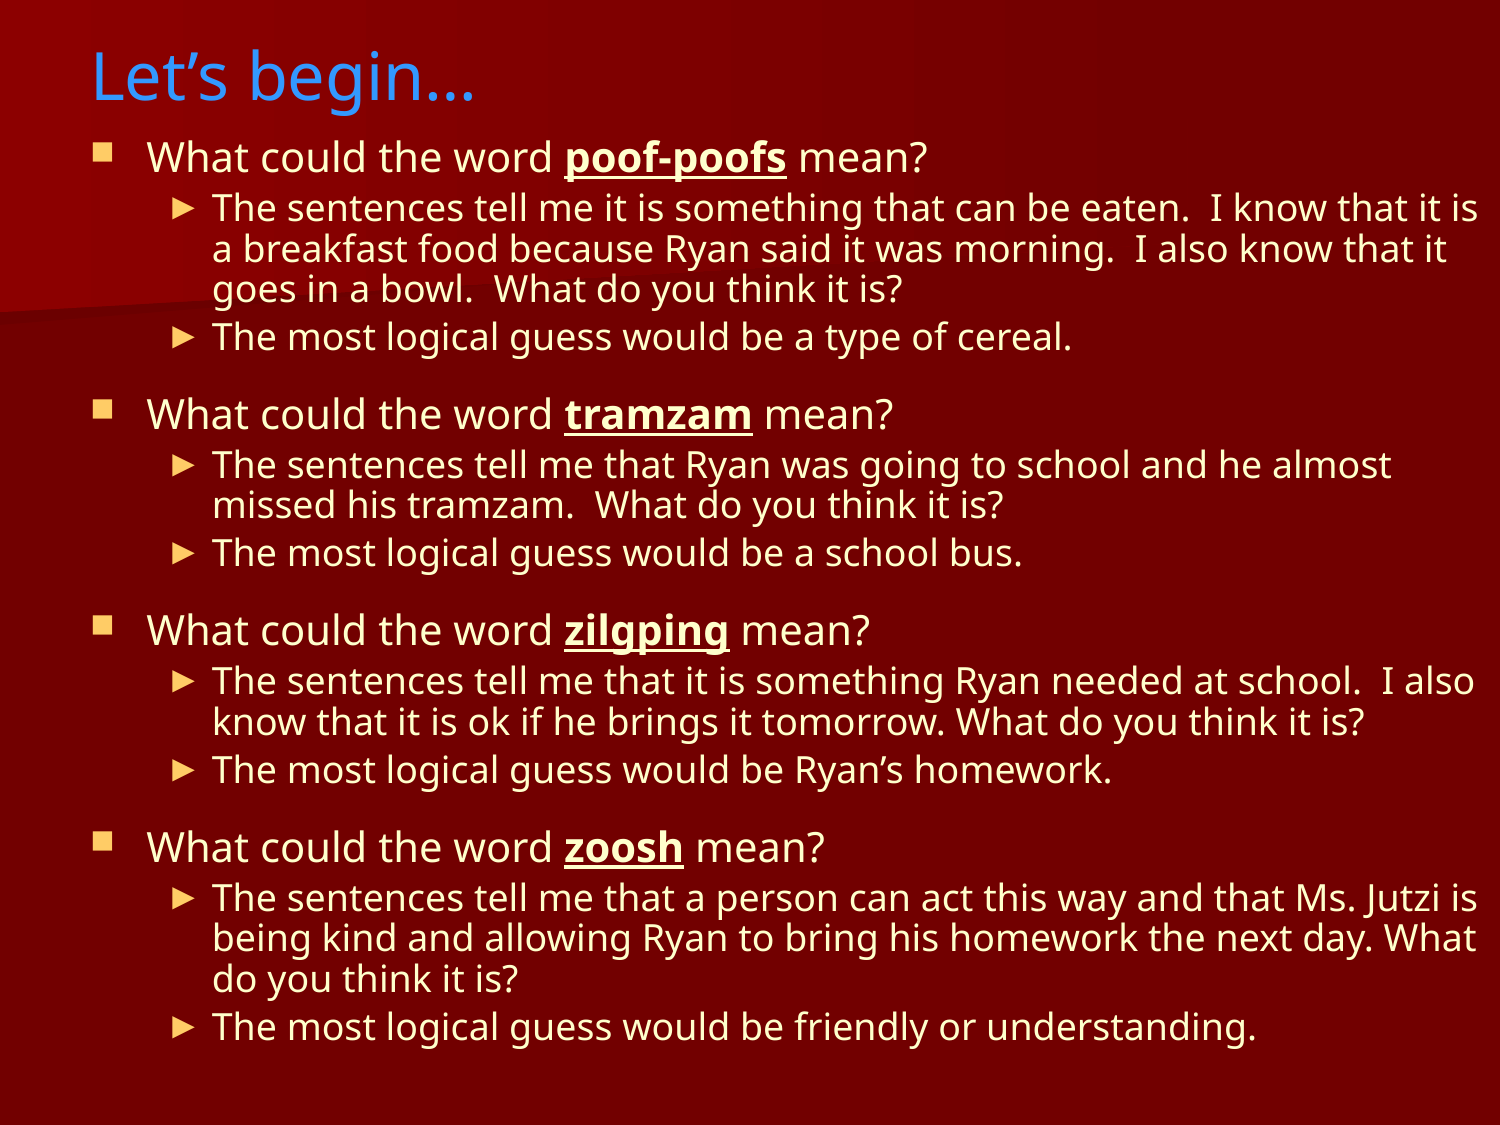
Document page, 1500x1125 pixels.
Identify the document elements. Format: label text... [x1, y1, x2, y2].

list Let’s begin… What could the word poof-poofs mean? The sentences tell me it is something that can be eaten. I know that it is a breakfast food because Ryan said it was morning. I also know that it goes in a bowl. What do you think it is? The most logical guess would be a type of cereal. What could the word tramzam mean? The sentences tell me that Ryan was going to school and he almost missed his tramzam. What do you think it is? The most logical guess would be a school bus. What could the word zilgping mean? The sentences tell me that it is something Ryan needed at school. I also know that it is ok if he brings it tomorrow. What do you think it is? The most logical guess would be Ryan’s homework. What could the word zoosh mean? The sentences tell me that a person can act this way and that Ms. Jutzi is being kind and allowing Ryan to bring his homework the next day. What do you think it is? The most logical guess would be friendly or understanding. [75, 0, 1500, 1088]
